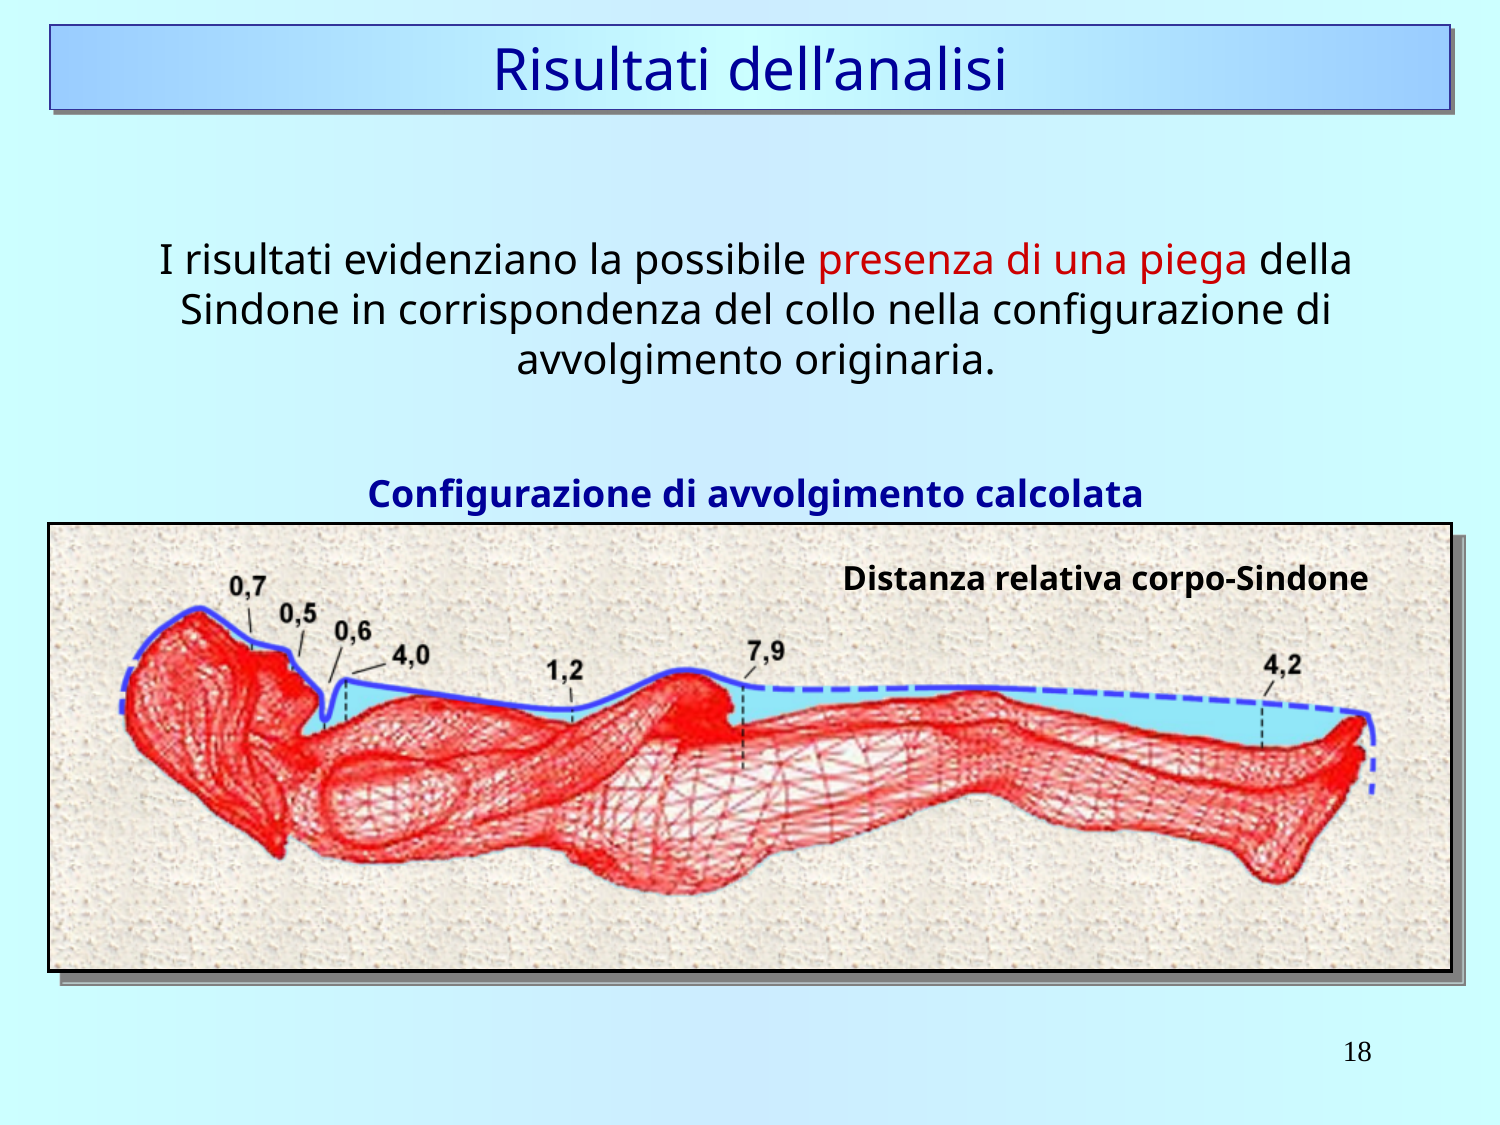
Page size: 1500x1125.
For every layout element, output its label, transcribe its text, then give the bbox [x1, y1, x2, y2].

text_box Risultati dell’analisi [50, 24, 1450, 110]
slide_number 18 [1074, 1025, 1388, 1100]
text_box I risultati evidenziano la possibile presenza di una piega della Sindone in corrispondenza del collo nella configurazione di avvolgimento originaria. [137, 224, 1375, 390]
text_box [49, 462, 1451, 970]
